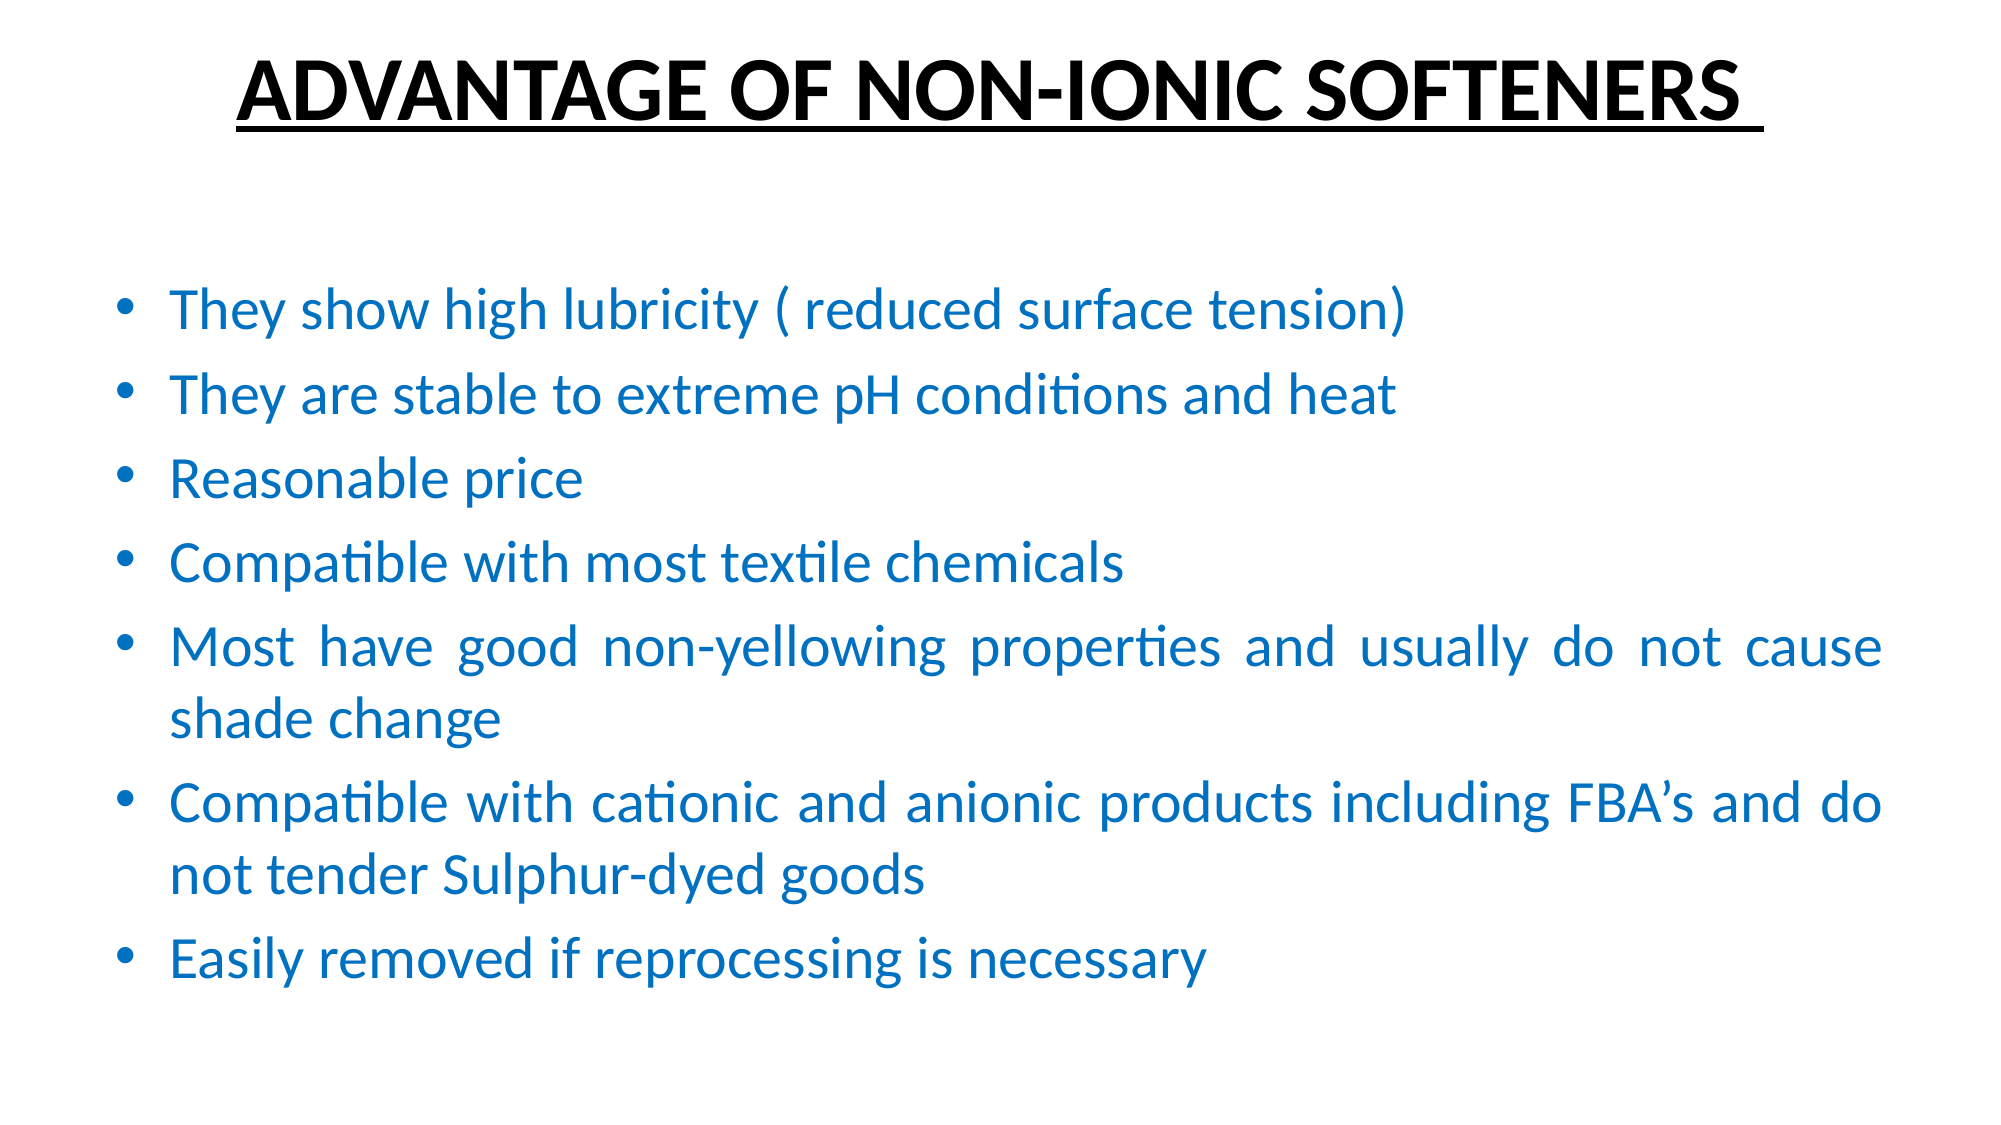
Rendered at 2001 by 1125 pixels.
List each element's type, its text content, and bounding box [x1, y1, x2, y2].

list They show high lubricity ( reduced surface tension) They are stable to extreme pH conditions and heat Reasonable price Compatible with most textile chemicals Most have good non-yellowing properties and usually do not cause shade change Compatible with cationic and anionic products including FBA’s and do not tender Sulphur-dyed goods Easily removed if reprocessing is necessary [99, 262, 1900, 1005]
title ADVANTAGE OF NON-IONIC SOFTENERS [99, 45, 1900, 233]
